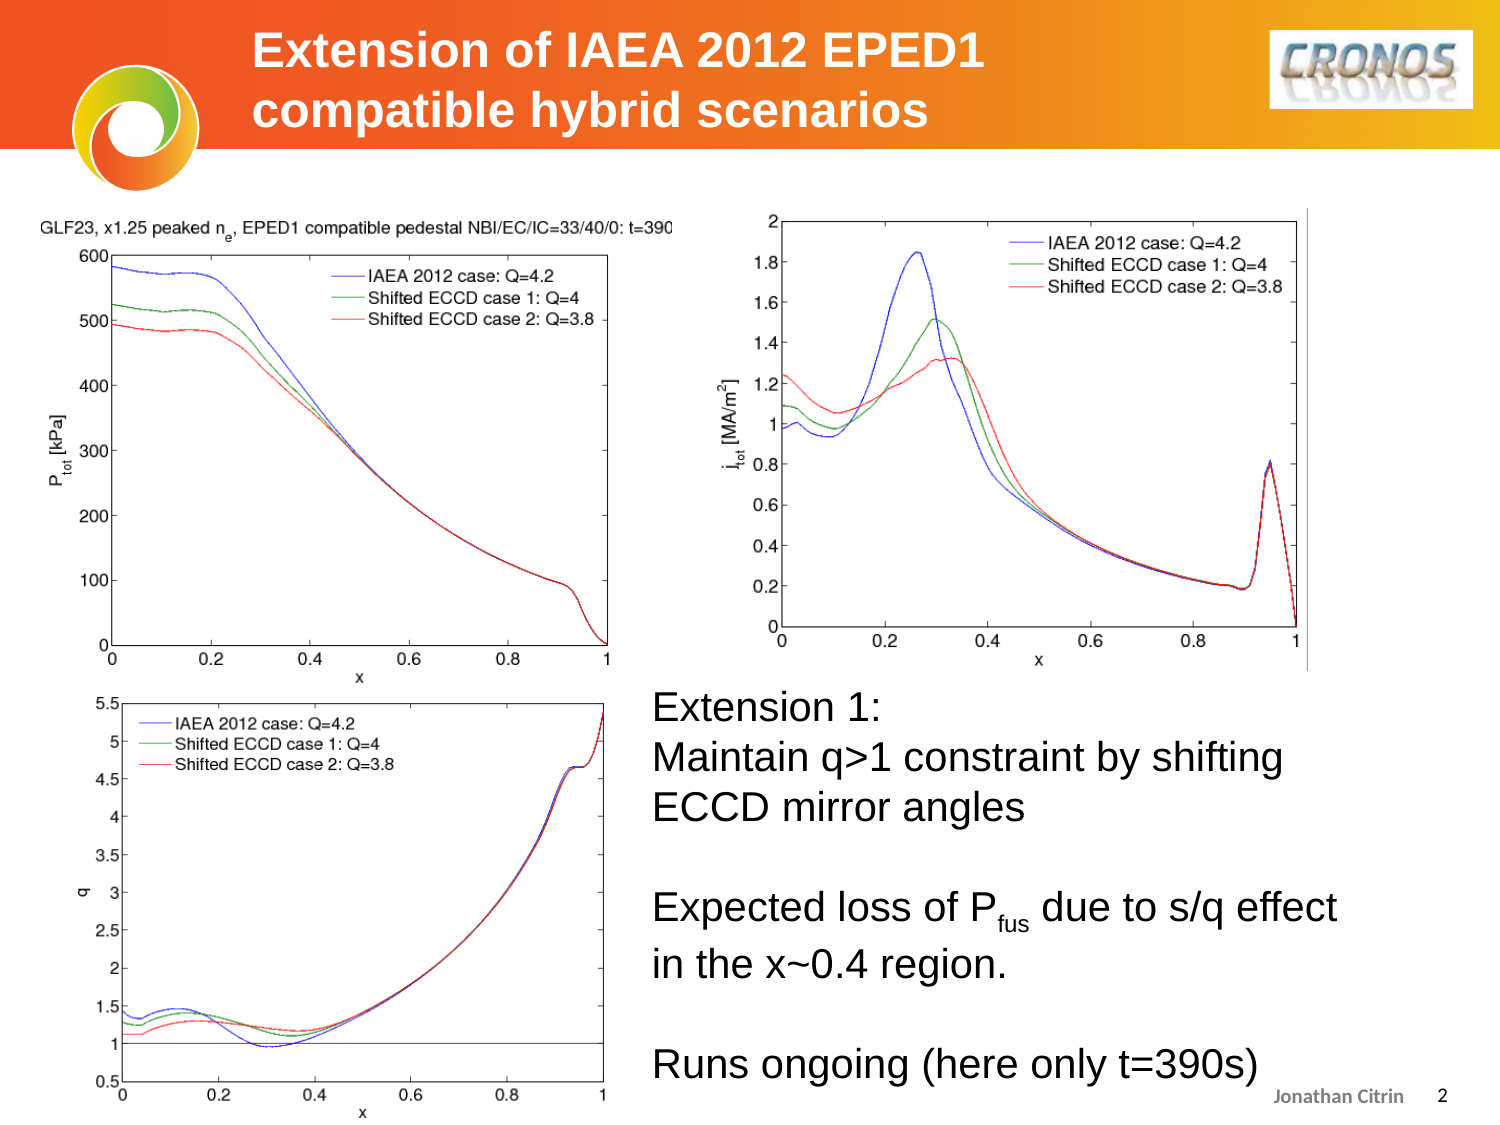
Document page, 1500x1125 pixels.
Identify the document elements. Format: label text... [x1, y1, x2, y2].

slide_number 2 [1393, 1074, 1463, 1125]
picture [0, 0, 1500, 200]
picture [714, 207, 1308, 672]
text_box Extension of IAEA 2012 EPED1 compatible hybrid scenarios [236, 10, 1227, 146]
picture [40, 219, 672, 686]
text_box Extension 1: Maintain q>1 constraint by shifting ECCD mirror angles Expected loss of Pfus due to s/q effect in the x~0.4 region. Runs ongoing (here only t=390s) [637, 672, 1393, 1125]
picture [76, 692, 610, 1125]
